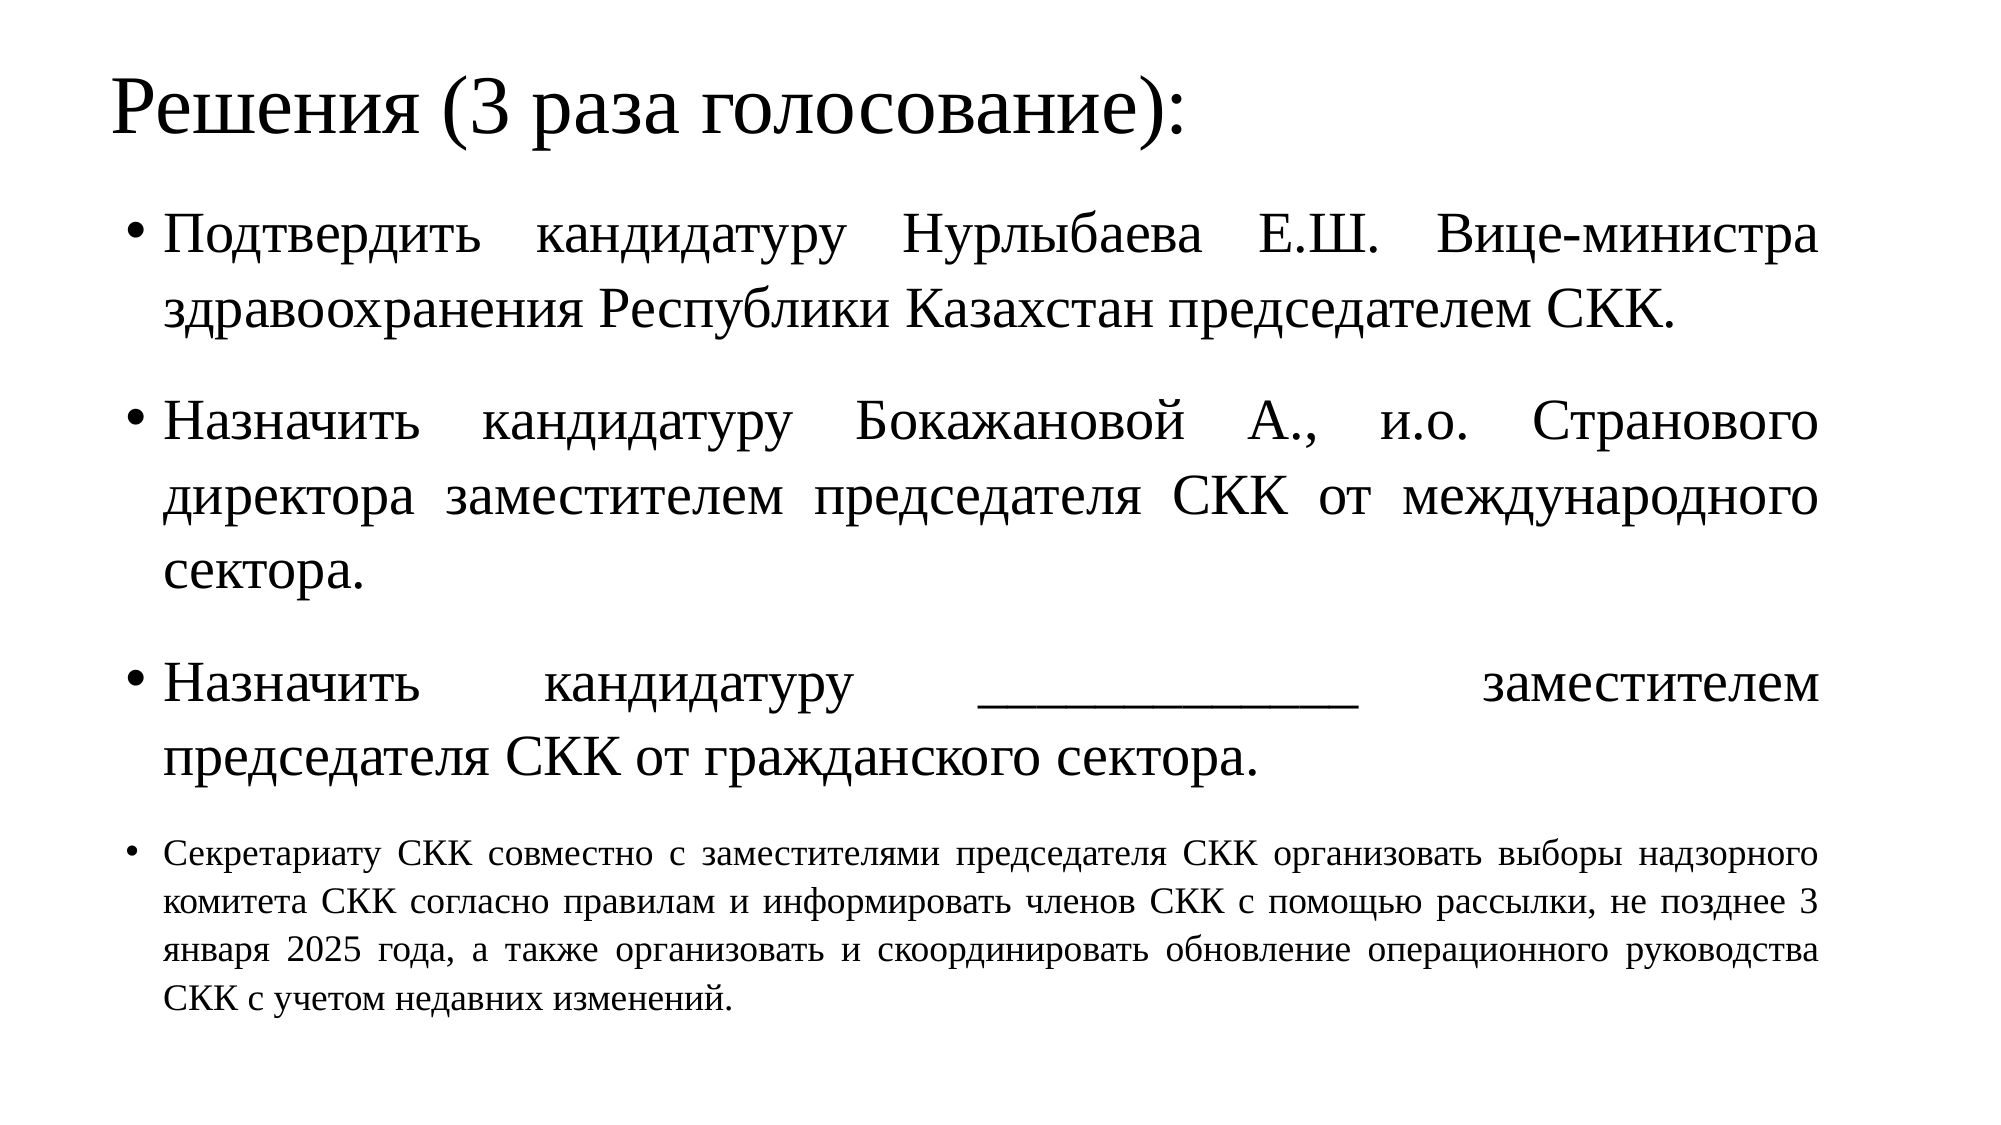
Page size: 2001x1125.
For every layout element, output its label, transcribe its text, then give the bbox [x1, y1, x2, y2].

title Решения (3 раза голосование): [95, 49, 1821, 163]
list Подтвердить кандидатуру Нурлыбаева Е.Ш. Вице-министра здравоохранения Республики Казахстан председателем СКК. Назначить кандидатуру Бокажановой А., и.о. Странового директора заместителем председателя СКК от международного сектора. Назначить кандидатуру _____________ заместителем председателя СКК от гражданского сектора. Секретариату СКК совместно с заместителями председателя СКК организовать выборы надзорного комитета СКК согласно правилам и информировать членов СКК с помощью рассылки, не позднее 3 января 2025 года, а также организовать и скоординировать обновление операционного руководства СКК с учетом недавних изменений. [110, 182, 1836, 1076]
